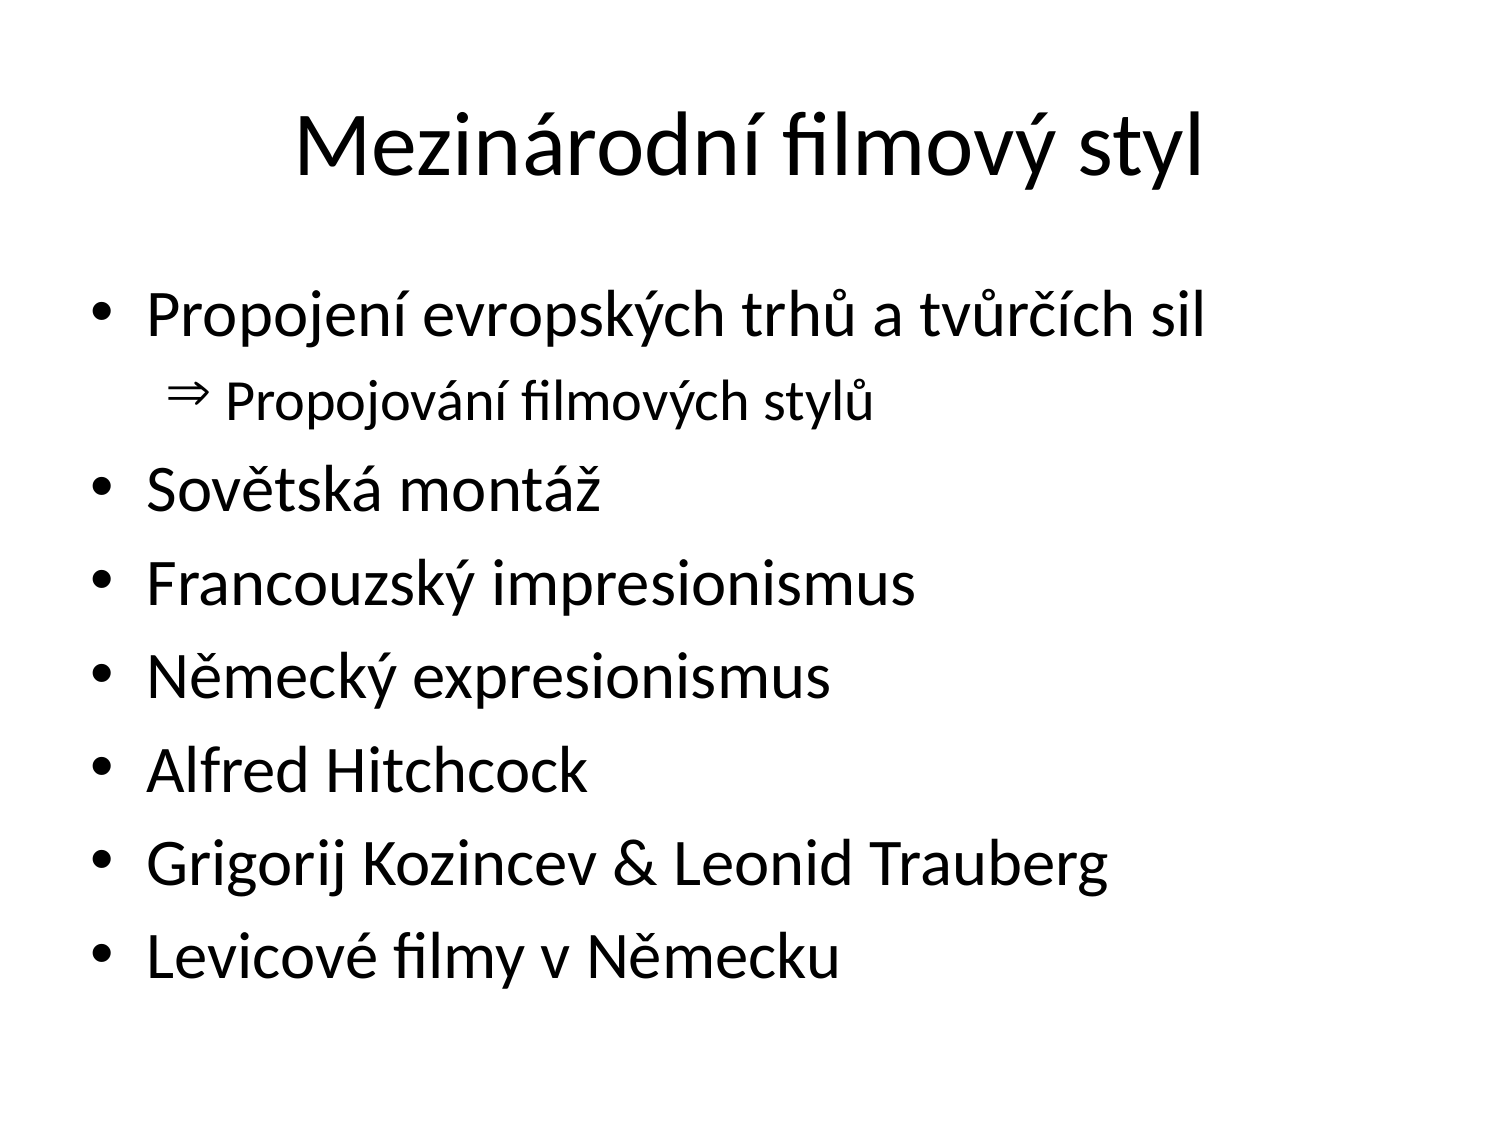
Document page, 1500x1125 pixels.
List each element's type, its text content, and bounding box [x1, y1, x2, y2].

title Mezinárodní filmový styl [75, 45, 1425, 233]
list Propojení evropských trhů a tvůrčích sil Propojování filmových stylů Sovětská montáž Francouzský impresionismus Německý expresionismus Alfred Hitchcock Grigorij Kozincev & Leonid Trauberg Levicové filmy v Německu [75, 262, 1425, 1005]
